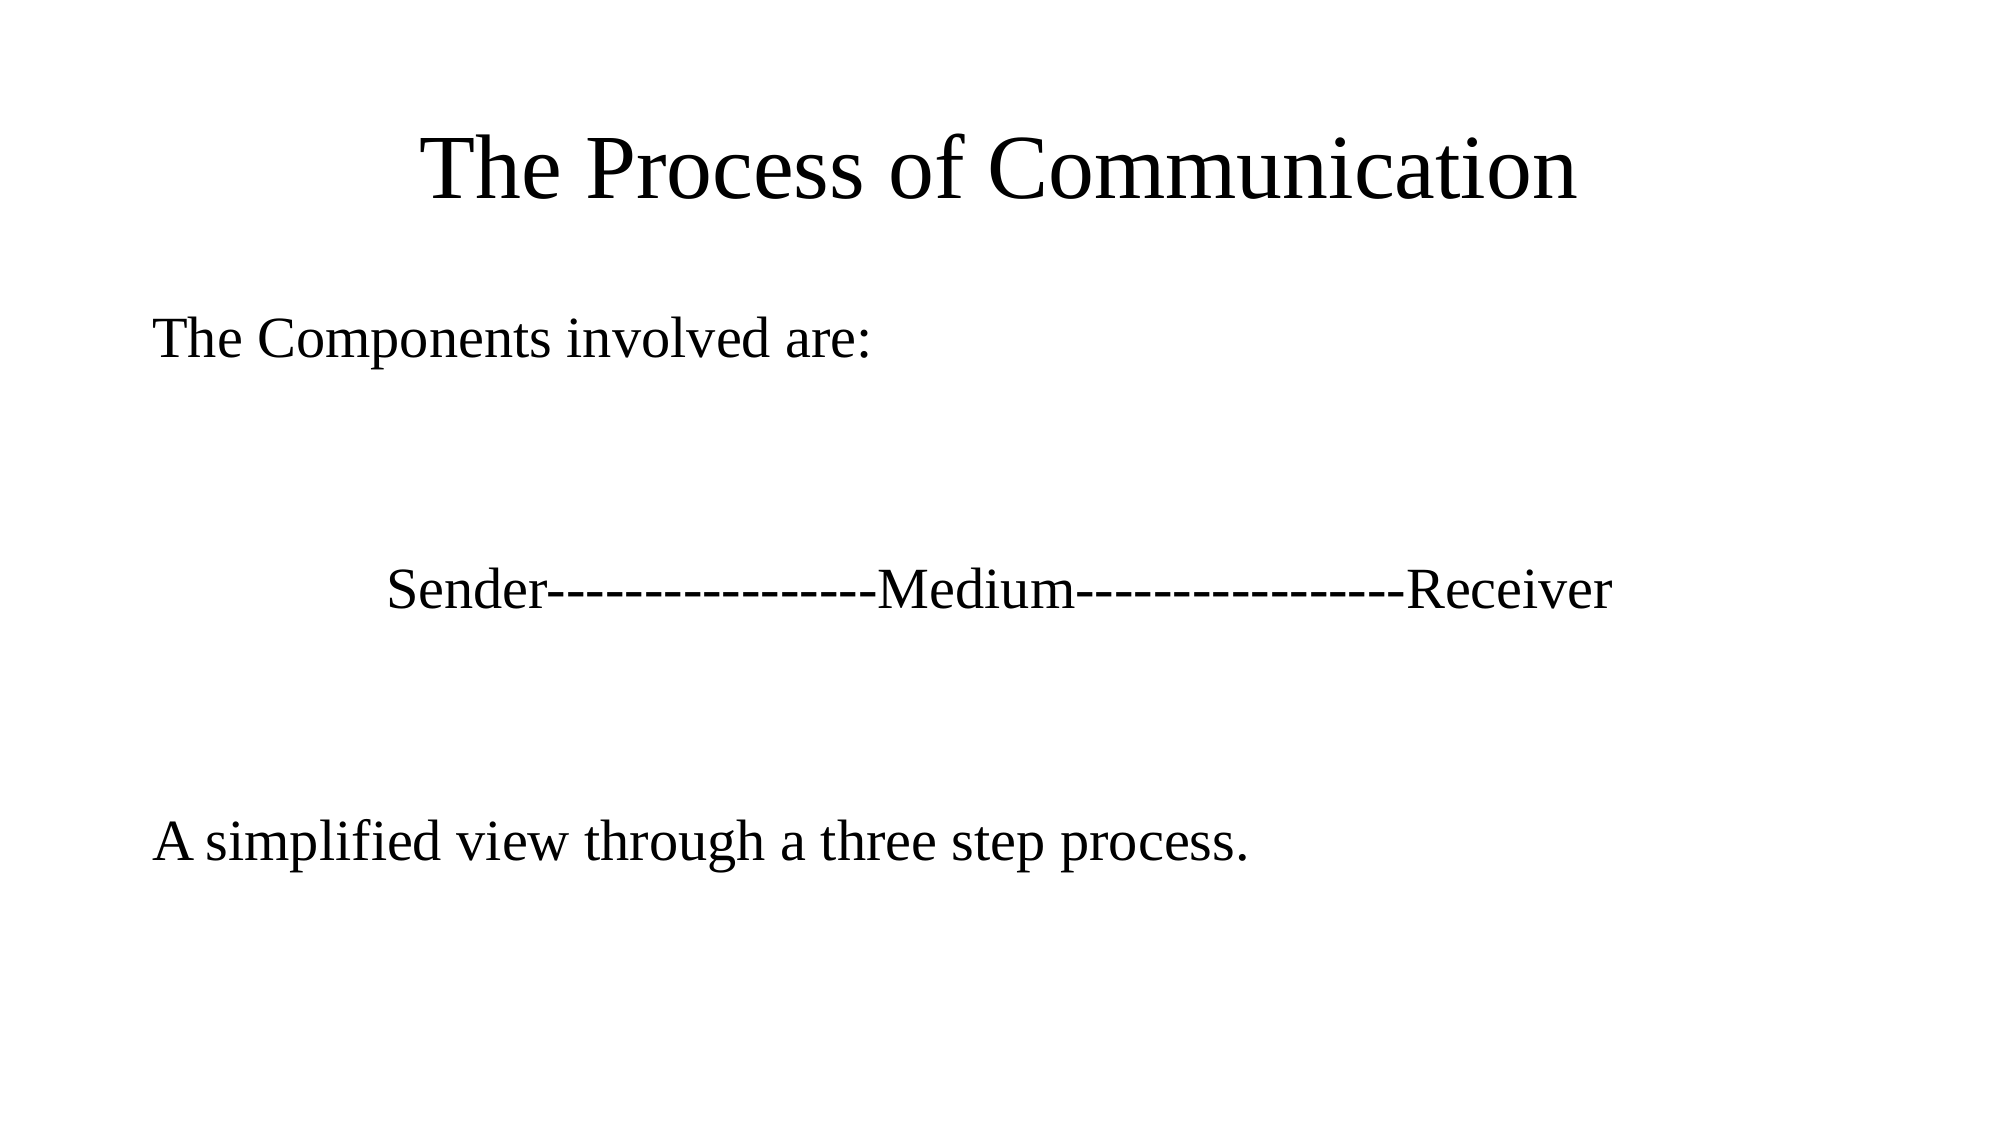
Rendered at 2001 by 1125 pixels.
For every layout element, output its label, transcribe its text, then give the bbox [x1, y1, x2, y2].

title The Process of Communication [137, 59, 1863, 278]
list The Components involved are: Sender-----------------Medium-----------------Receiver A simplified view through a three step process. [137, 299, 1863, 1014]
